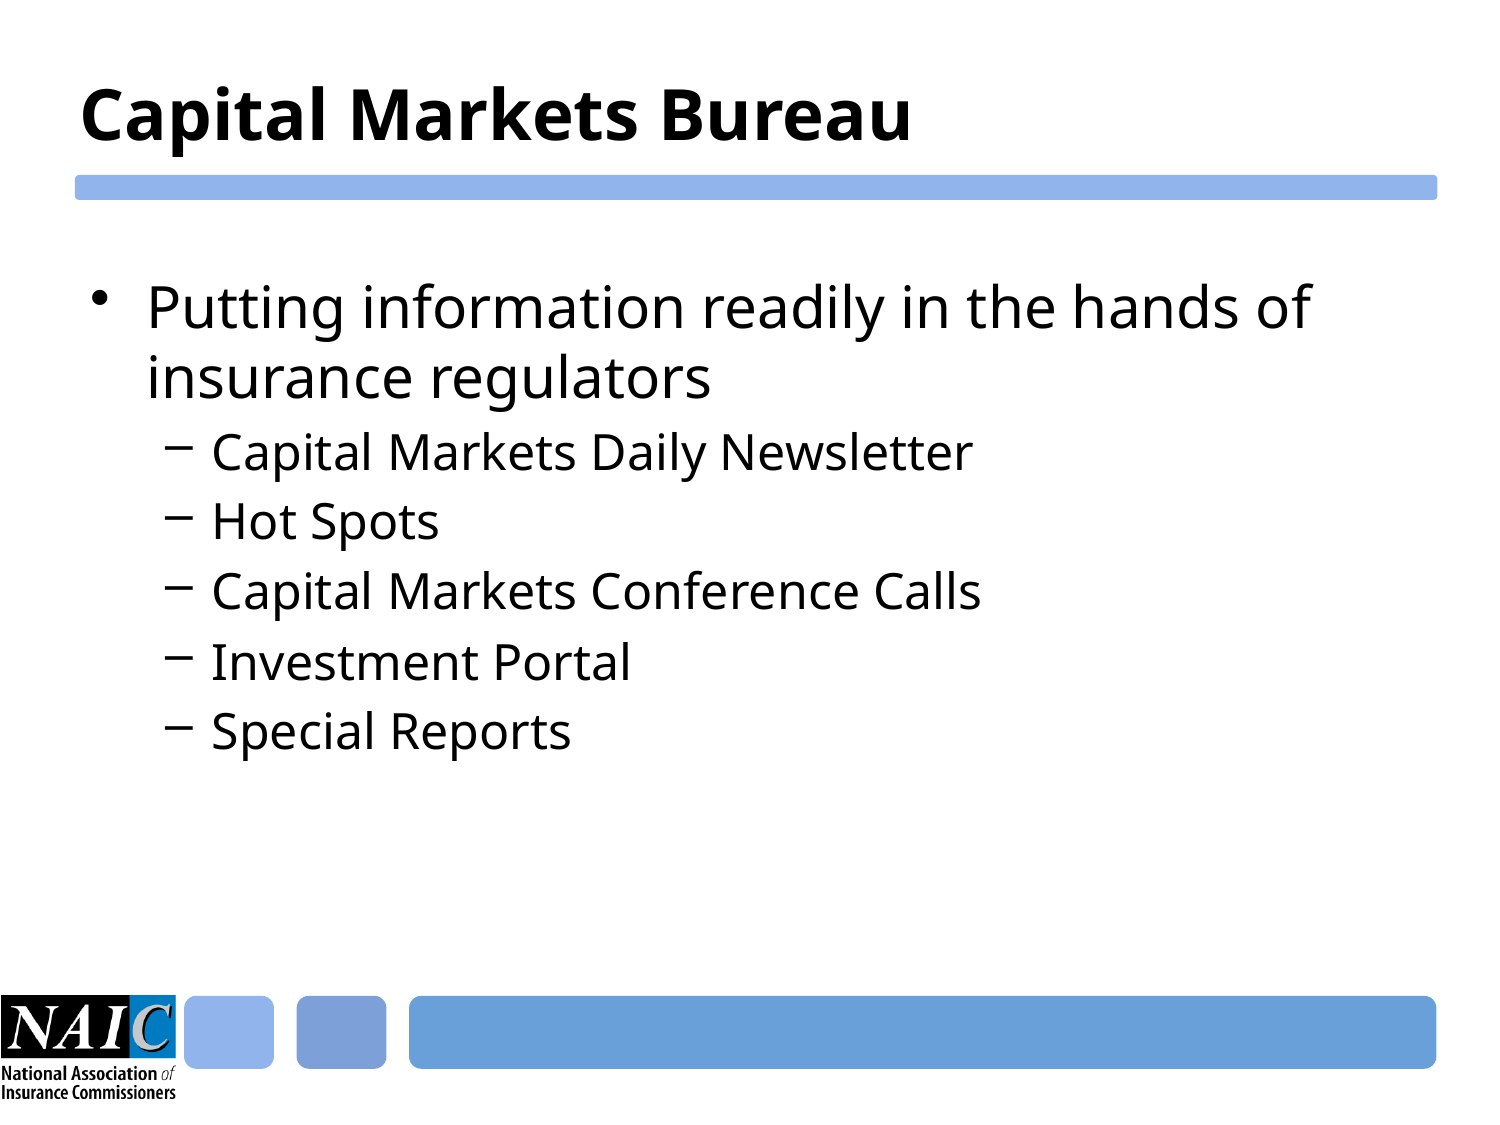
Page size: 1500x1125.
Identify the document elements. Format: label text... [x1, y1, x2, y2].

picture [1, 995, 176, 1099]
list Putting information readily in the hands of insurance regulators Capital Markets Daily Newsletter Hot Spots Capital Markets Conference Calls Investment Portal Special Reports [75, 262, 1425, 1005]
title Capital Markets Bureau [64, 17, 1415, 206]
